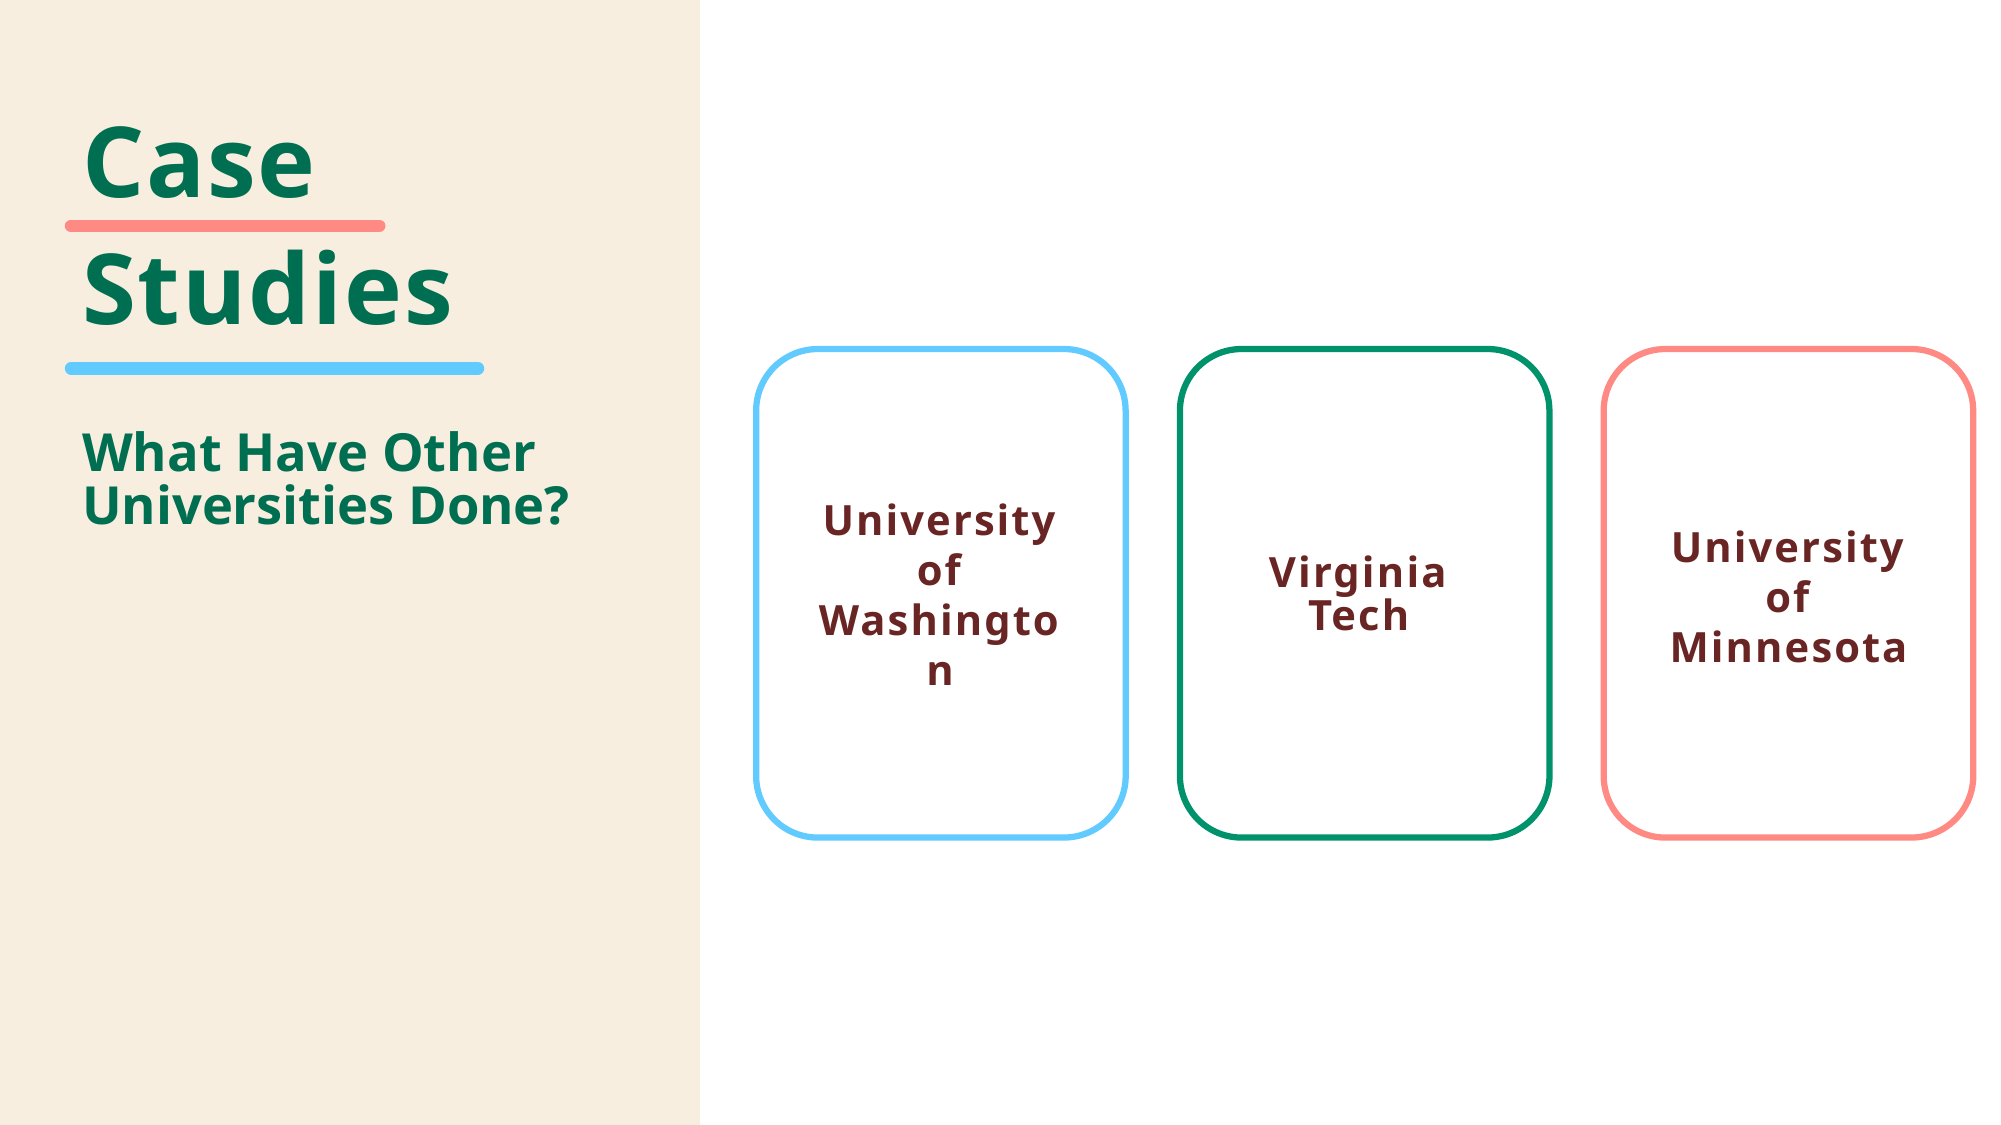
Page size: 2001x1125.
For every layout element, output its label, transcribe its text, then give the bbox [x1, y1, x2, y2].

list What Have Other Universities Done? [62, 412, 608, 552]
title Case Studies [62, 80, 548, 357]
list University of Minnesota [1636, 412, 1941, 780]
list Virginia Tech [1206, 412, 1512, 780]
list University of Washington [787, 407, 1093, 780]
